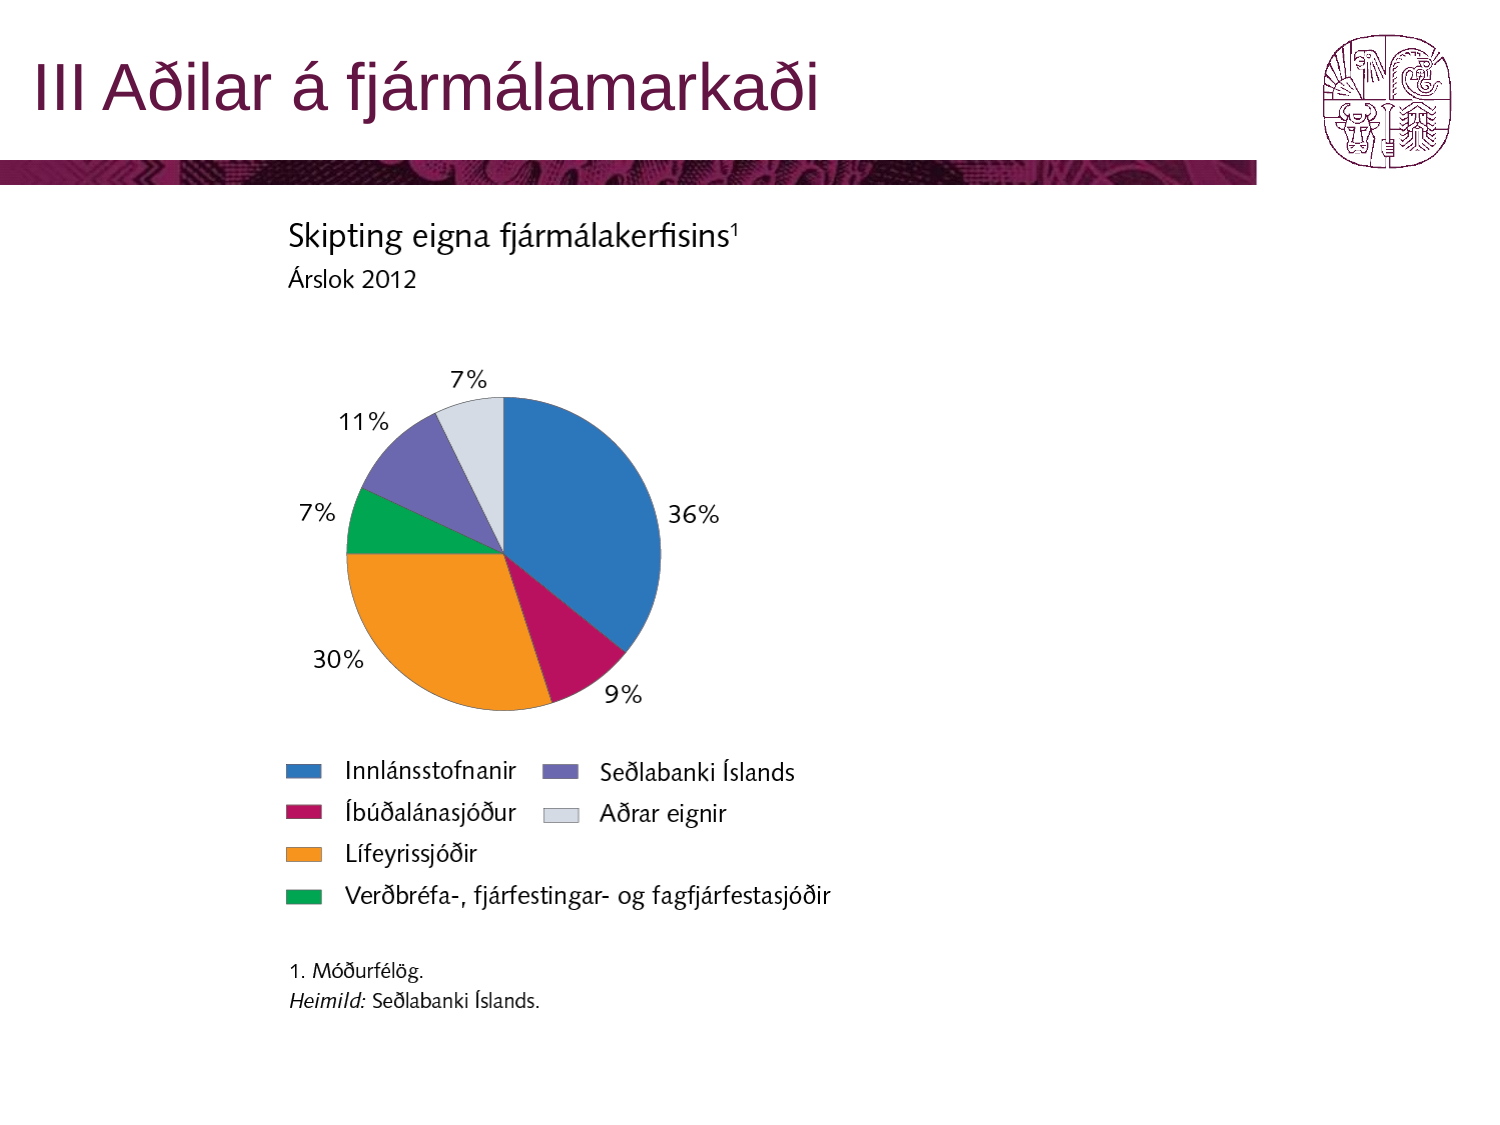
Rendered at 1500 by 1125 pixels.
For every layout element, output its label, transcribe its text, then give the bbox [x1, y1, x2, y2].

title III Aðilar á fjármálamarkaði [17, 19, 1247, 149]
picture [1316, 31, 1456, 173]
picture [0, 160, 1258, 185]
picture [286, 207, 831, 1014]
